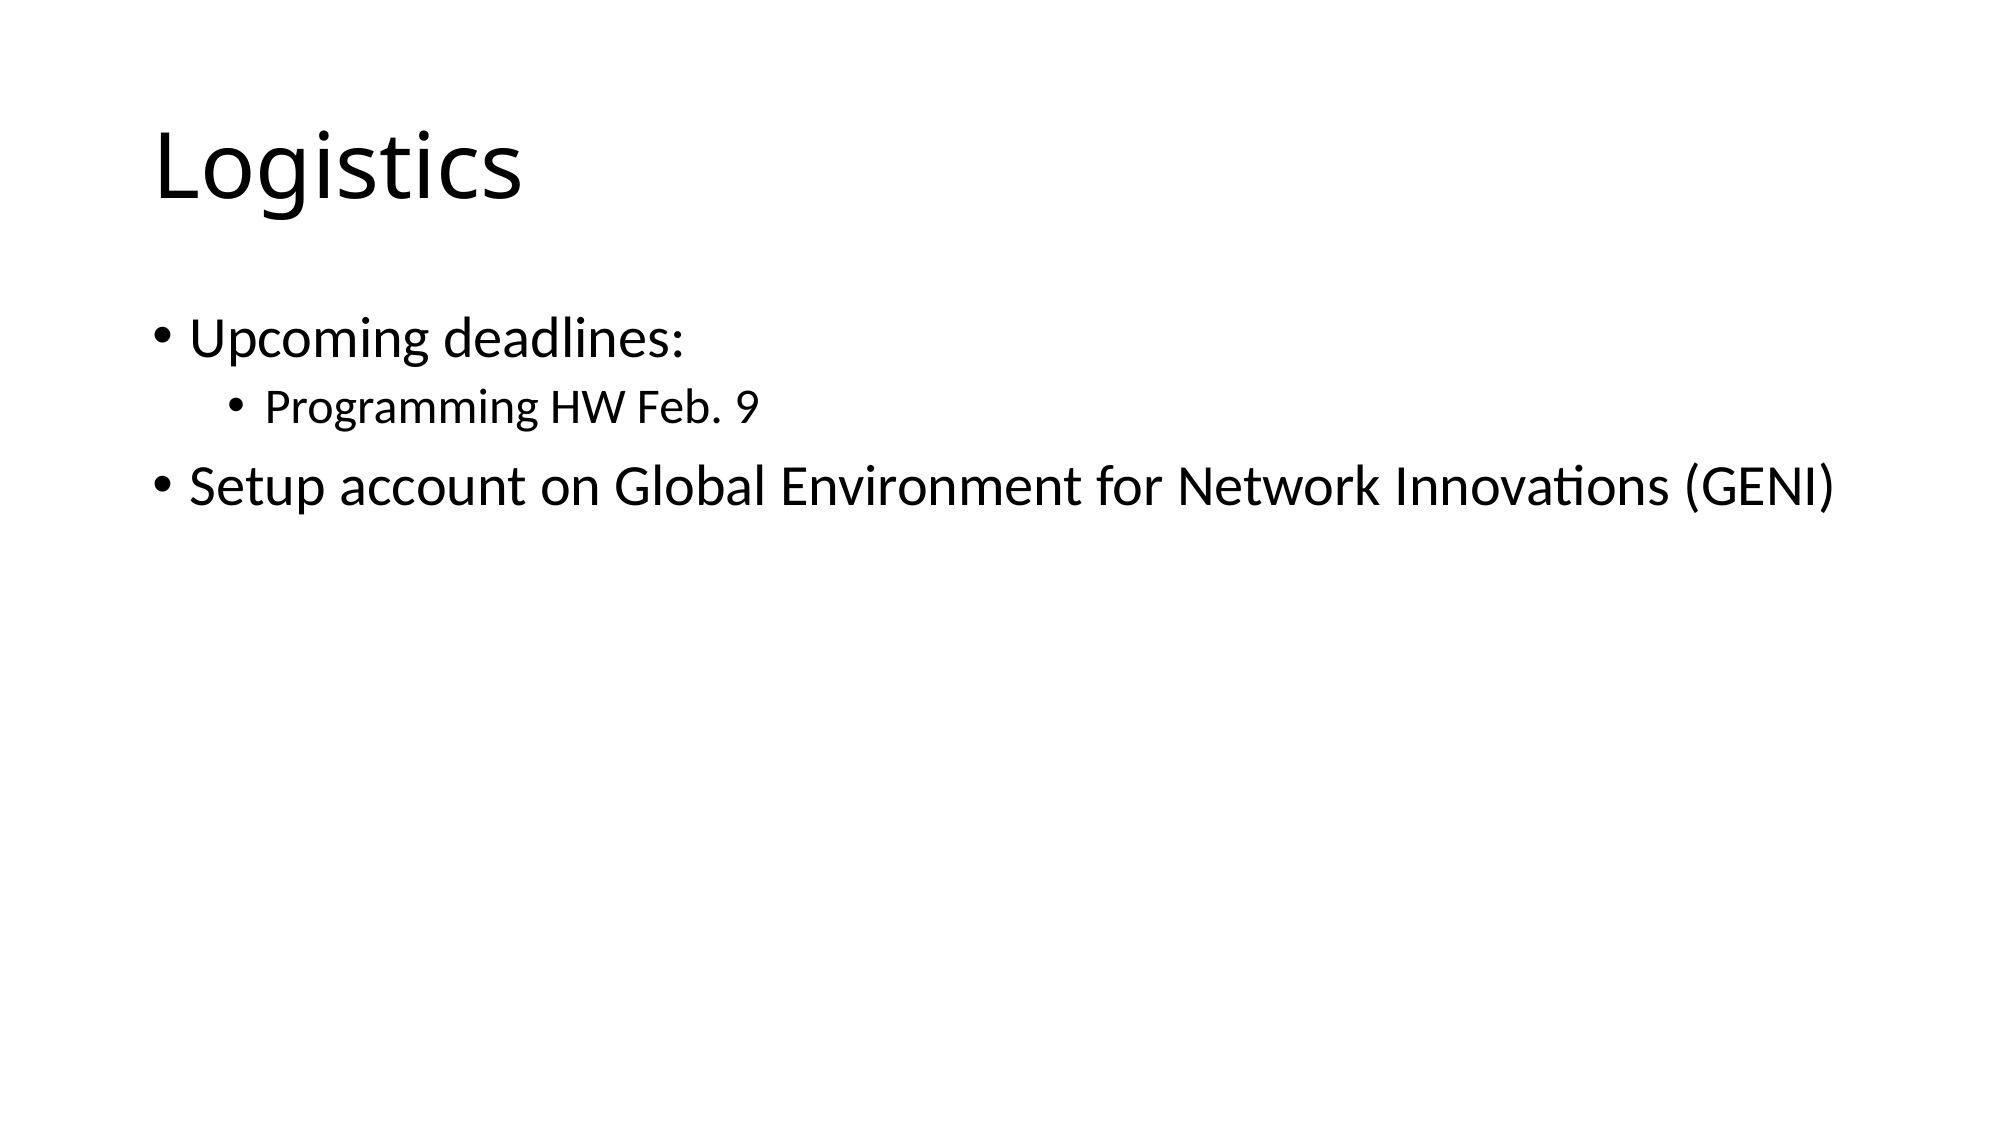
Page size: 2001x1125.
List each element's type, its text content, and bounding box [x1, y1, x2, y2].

title Logistics [137, 59, 1863, 278]
list Upcoming deadlines: Programming HW Feb. 9 Setup account on Global Environment for Network Innovations (GENI) [137, 299, 1863, 1014]
